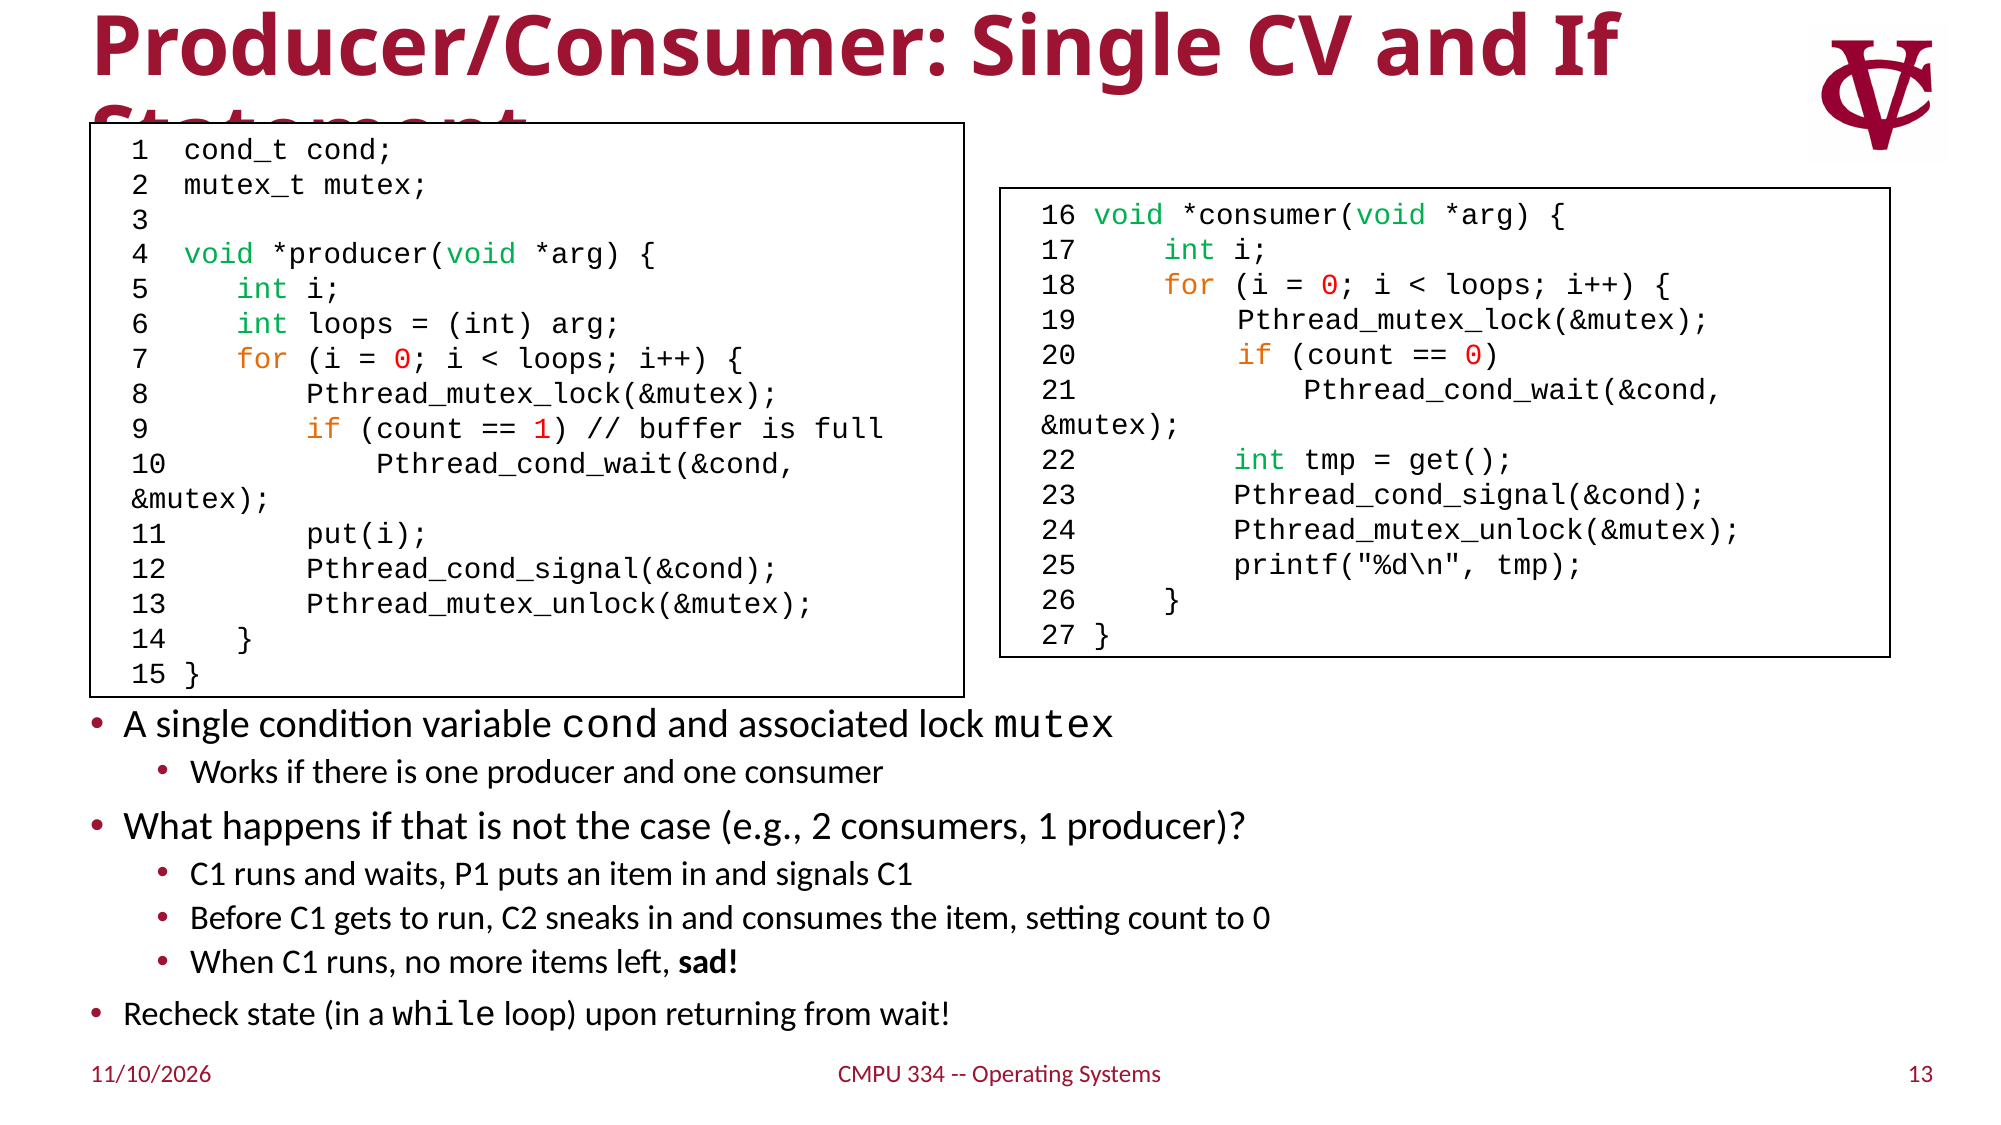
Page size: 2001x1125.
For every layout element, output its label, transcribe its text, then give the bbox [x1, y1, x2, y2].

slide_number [75, 1042, 640, 1103]
picture [1809, 24, 1949, 164]
title Producer/Consumer: Single CV and If Statement [75, 37, 1793, 151]
text_box 16 void *consumer(void *arg) { 17 int i; 18 for (i = 0; i < loops; i++) { Pthread_mutex_lock(&mutex); if (count == 0) 21 Pthread_cond_wait(&cond, &mutex); 22 int tmp = get(); 23 Pthread_cond_signal(&cond); 24 Pthread_mutex_unlock(&mutex); 25 printf("%d\n", tmp); 26 } 27 } [998, 187, 1892, 659]
slide_number 13 [1384, 1042, 1949, 1103]
text_box 1 cond_t cond; 2 mutex_t mutex; 3 4 void *producer(void *arg) { 5 int i; 6 int loops = (int) arg; 7 for (i = 0; i < loops; i++) { 8 Pthread_mutex_lock(&mutex); 9 if (count == 1) // buffer is full 10 Pthread_cond_wait(&cond, &mutex); 11 put(i); 12 Pthread_cond_signal(&cond); 13 Pthread_mutex_unlock(&mutex); 14 } 15 } [88, 121, 965, 698]
footer CMPU 334 -- Operating Systems [662, 1042, 1338, 1103]
list A single condition variable cond and associated lock mutex Works if there is one producer and one consumer What happens if that is not the case (e.g., 2 consumers, 1 producer)? C1 runs and waits, P1 puts an item in and signals C1 Before C1 gets to run, C2 sneaks in and consumes the item, setting count to 0 When C1 runs, no more items left, sad! Recheck state (in a while loop) upon returning from wait! [75, 695, 1925, 1043]
